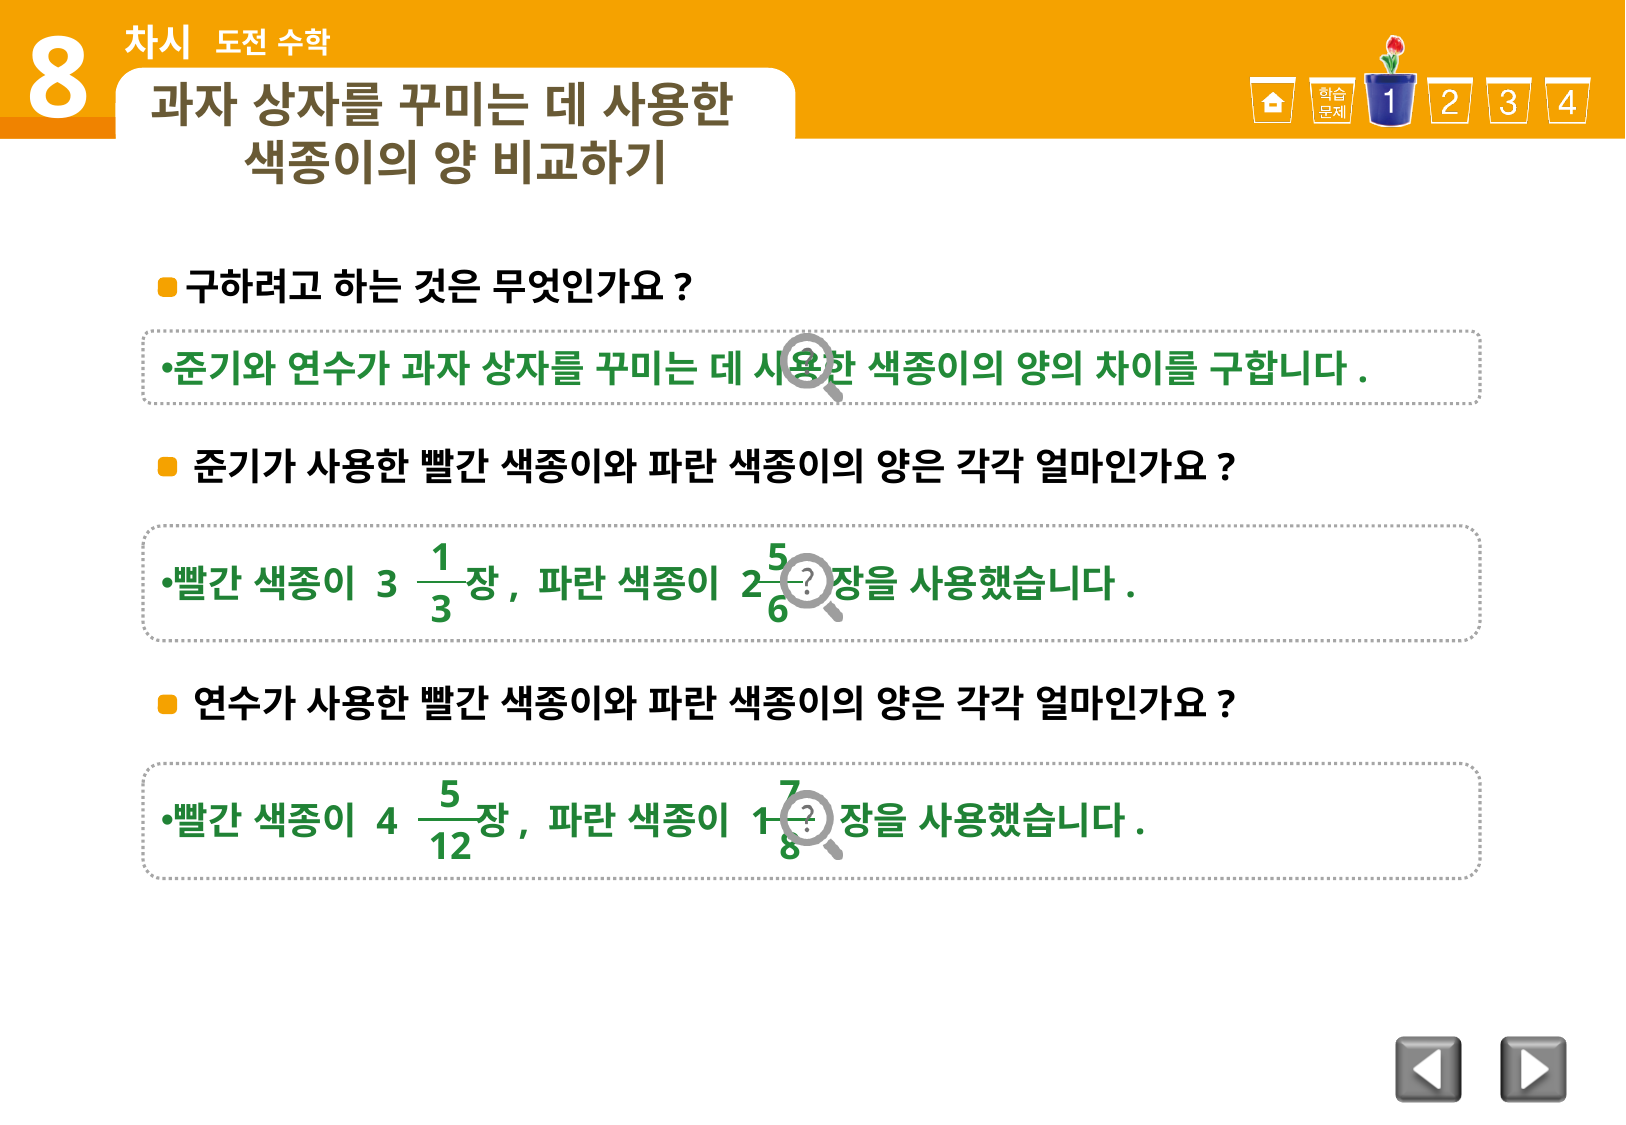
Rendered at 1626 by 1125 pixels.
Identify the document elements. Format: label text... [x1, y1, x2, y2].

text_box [1244, 30, 1599, 150]
picture [780, 332, 843, 402]
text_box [142, 435, 1535, 641]
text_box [142, 672, 1535, 879]
picture [780, 790, 843, 860]
text_box 과자 상자를 꾸미는 데 사용한 색종이의 양 비교하기 [113, 67, 799, 198]
picture [780, 552, 843, 622]
picture [1392, 1034, 1463, 1105]
picture [1499, 1034, 1569, 1105]
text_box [142, 255, 1481, 404]
